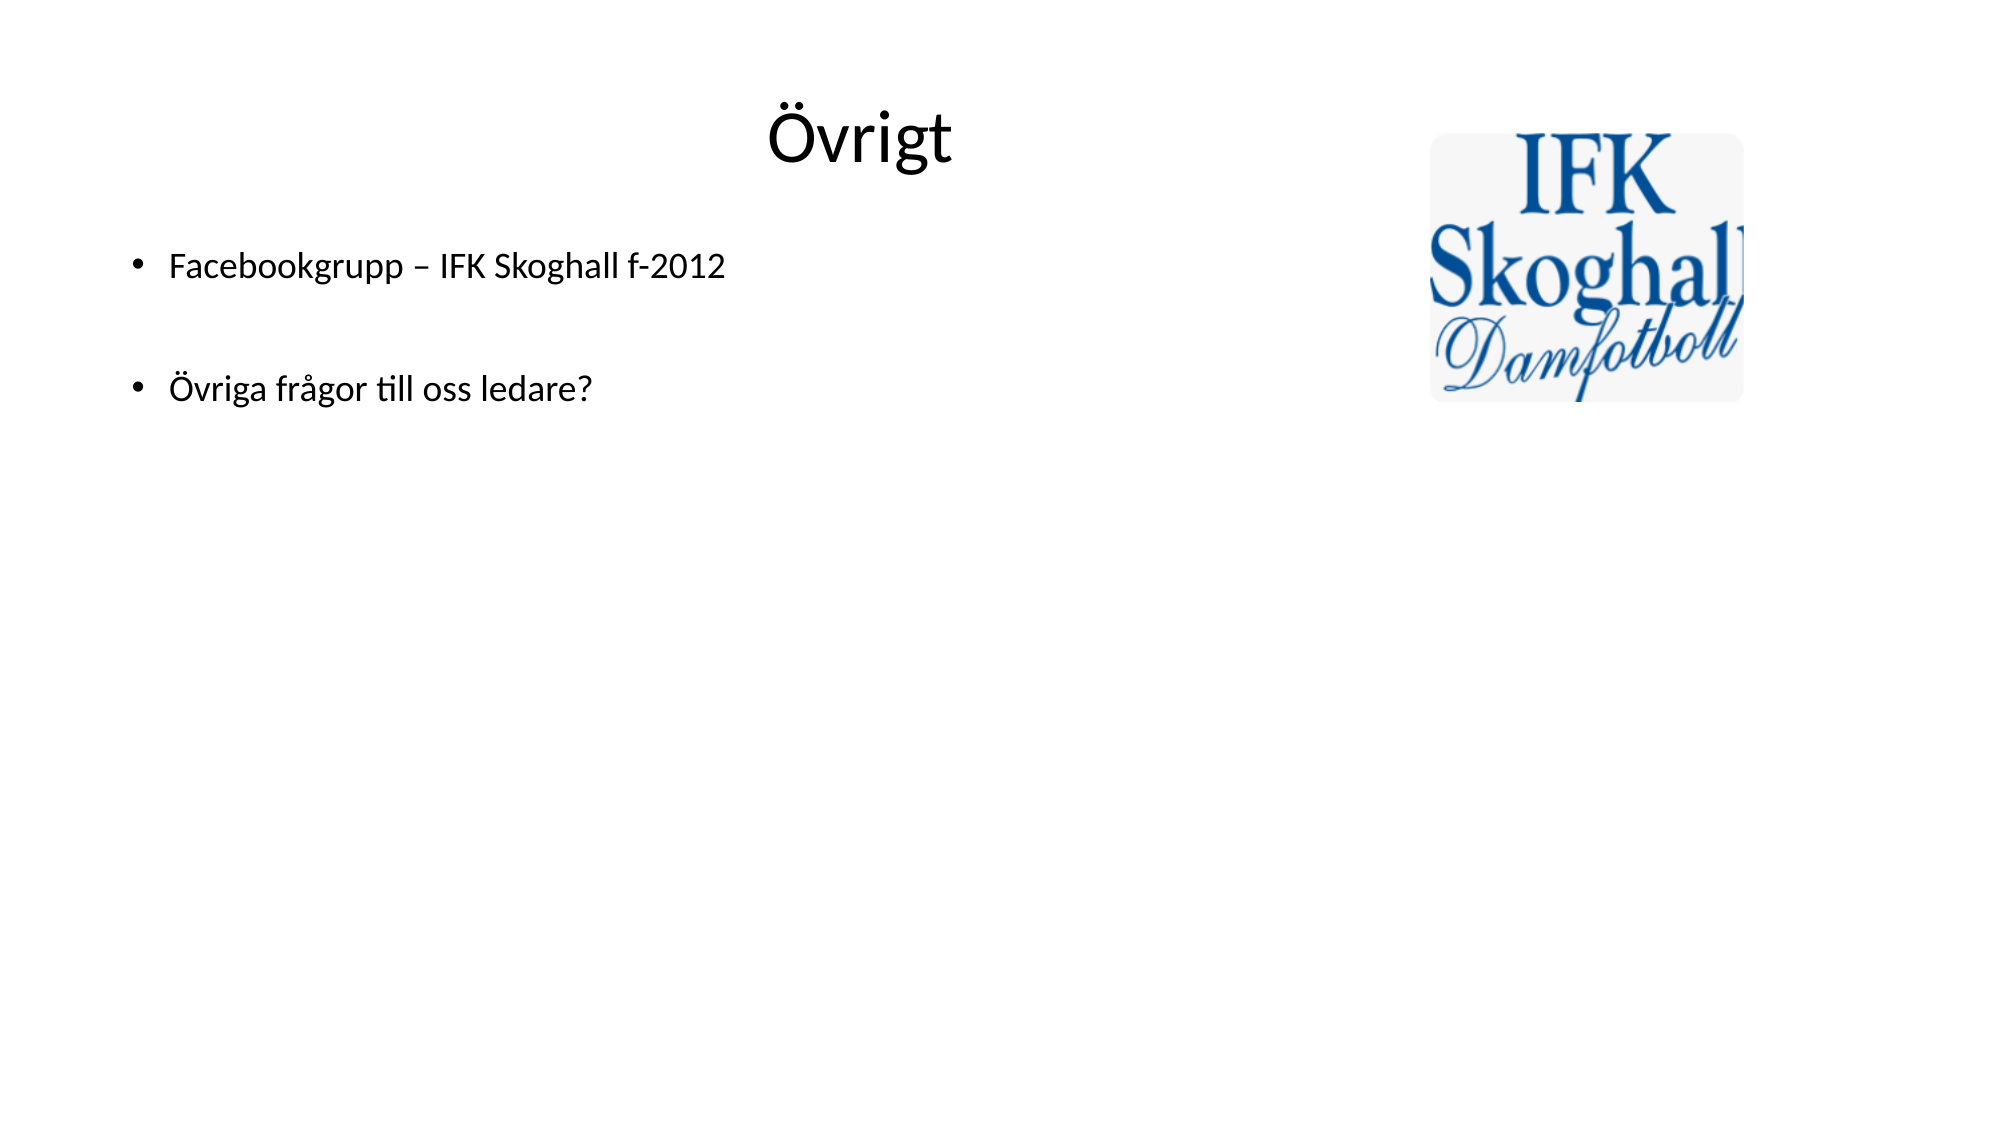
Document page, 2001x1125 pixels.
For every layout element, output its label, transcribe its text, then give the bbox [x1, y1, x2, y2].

list Facebookgrupp – IFK Skoghall f-2012 Övriga frågor till oss ledare? [116, 238, 1351, 456]
picture [1429, 132, 1748, 402]
text_box Övrigt [614, 79, 1107, 185]
